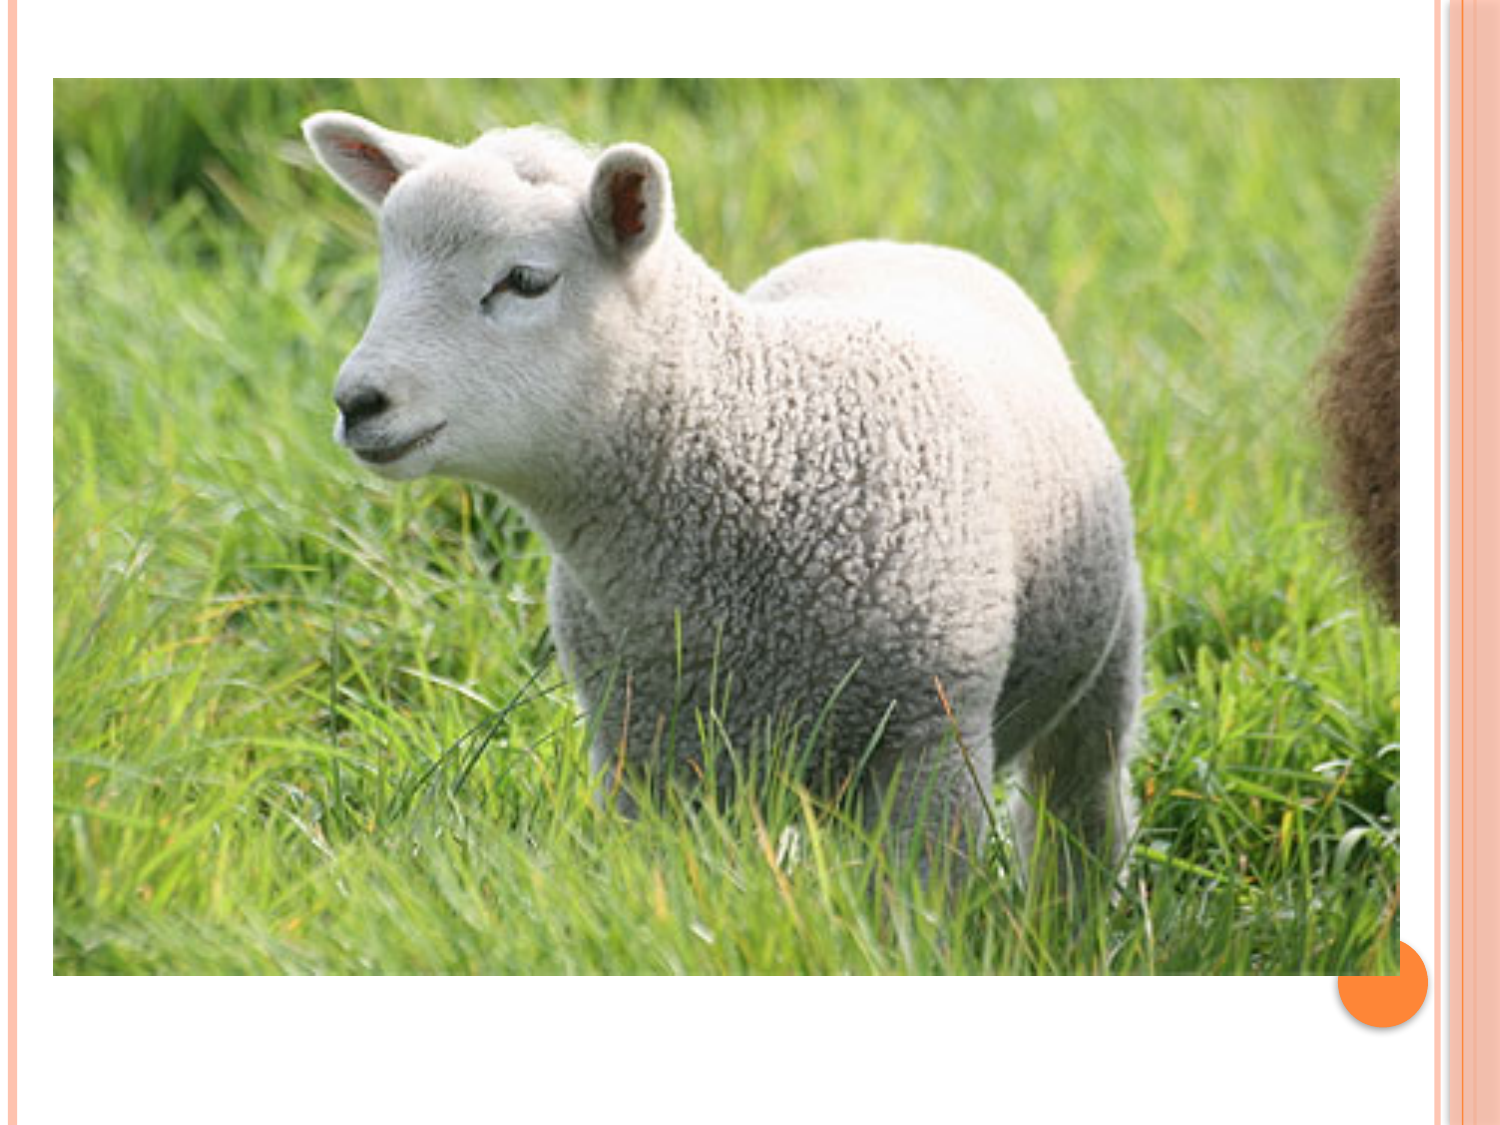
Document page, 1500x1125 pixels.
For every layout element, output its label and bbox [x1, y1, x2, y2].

picture [52, 77, 1401, 977]
